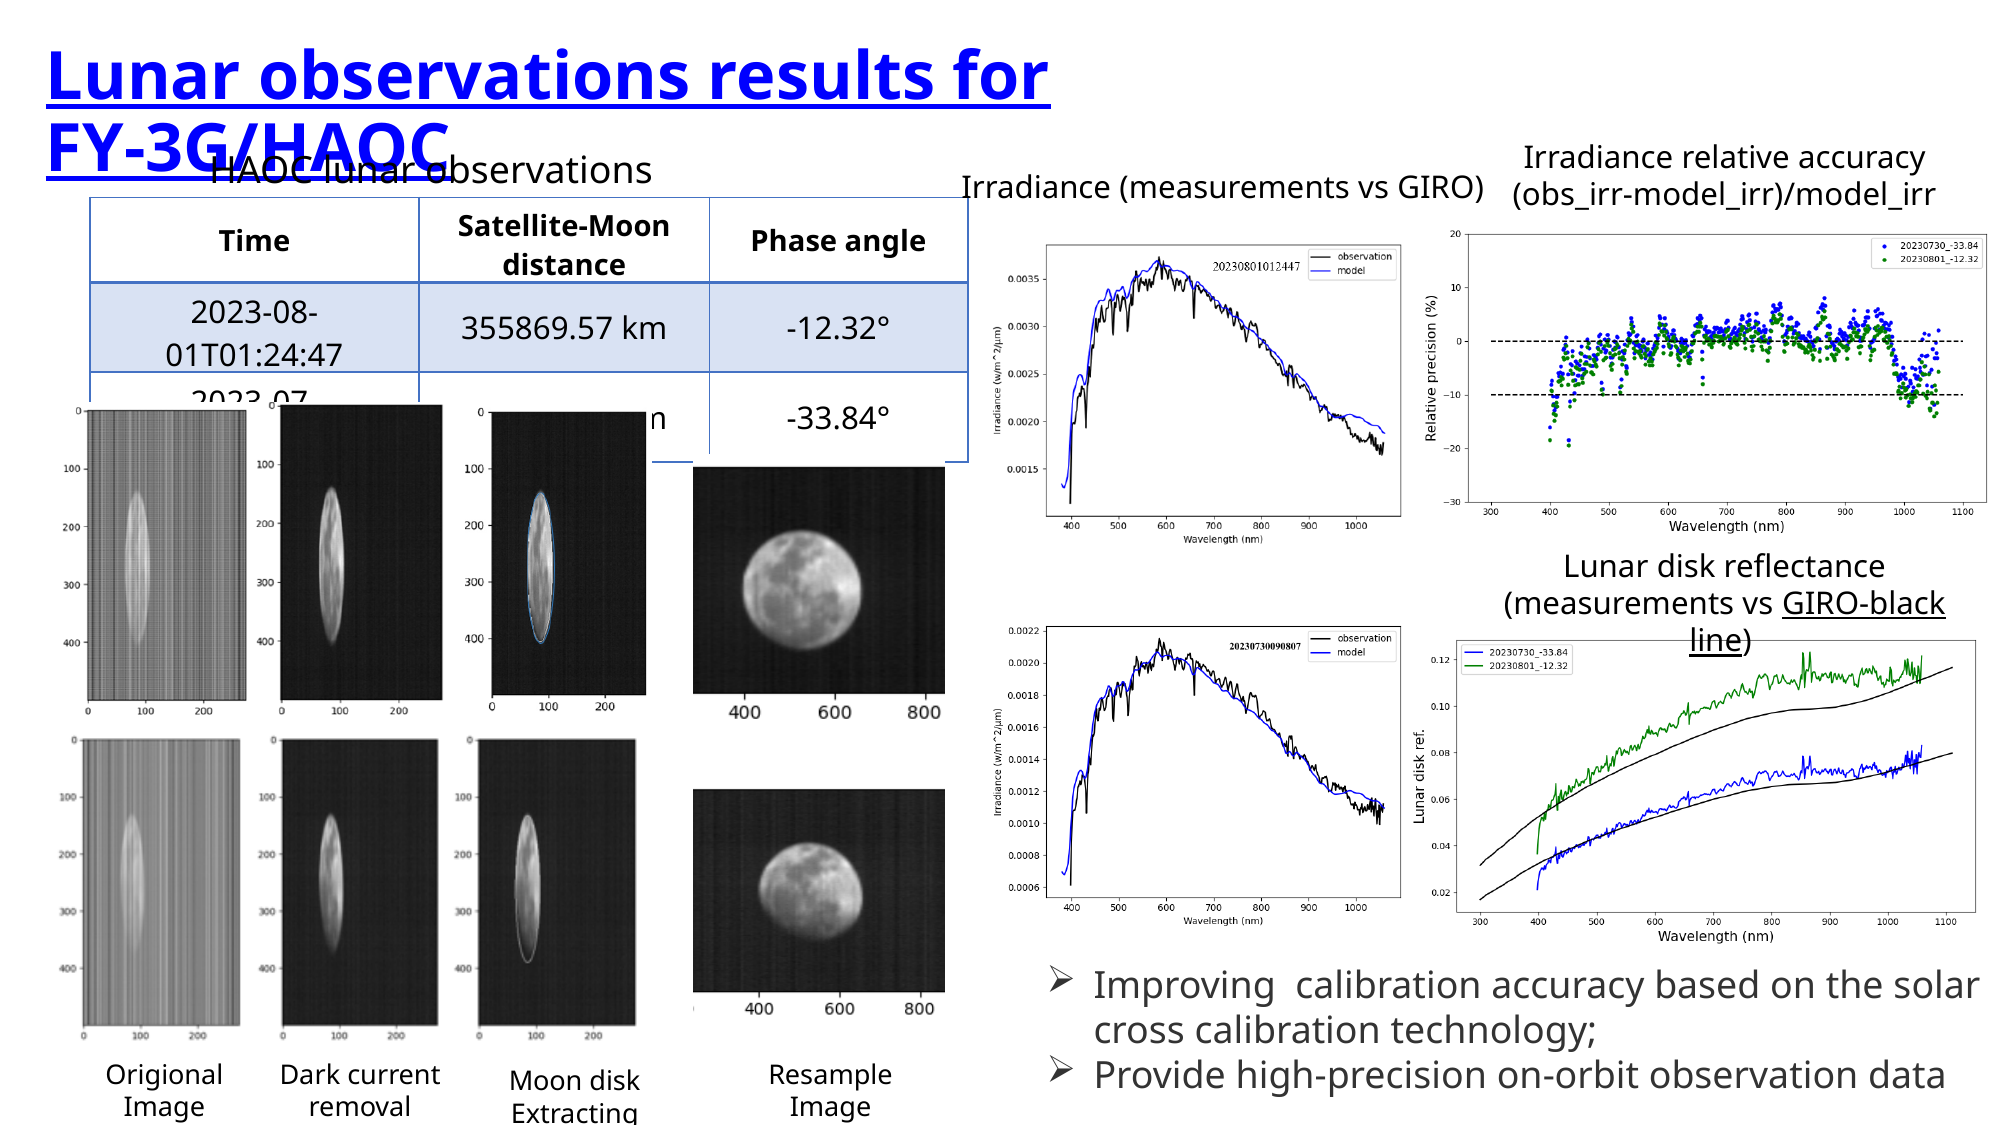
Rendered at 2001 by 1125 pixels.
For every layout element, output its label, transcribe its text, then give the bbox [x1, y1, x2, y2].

table_cell 355869.57 km [420, 284, 709, 371]
picture [984, 616, 1985, 953]
text_box Moon disk Extracting [485, 1056, 664, 1125]
picture [1416, 220, 1996, 543]
picture [985, 234, 1411, 551]
table_cell 2023-07-30T09:08:07 [91, 373, 418, 402]
table_header Phase angle [710, 198, 967, 281]
text_box Irradiance relative accuracy (obs_irr-model_irr)/model_irr (%) [1476, 129, 1974, 220]
picture [60, 402, 652, 720]
text_box Irradiance (measurements vs GIRO) [944, 159, 1476, 213]
text_box Dark current removal [262, 1050, 459, 1125]
table_cell -12.32° [710, 284, 967, 371]
table_cell 2023-08-01T01:24:47 [91, 284, 418, 371]
text_box Resample Image [741, 1049, 920, 1125]
table_header Time [91, 198, 418, 281]
text_box Origional Image [66, 1050, 262, 1125]
picture [693, 454, 945, 736]
text_box HAOC lunar observations [131, 138, 731, 199]
table_cell -33.84° [710, 373, 967, 461]
table_cell 370240.43 km [420, 373, 709, 461]
table_header Satellite-Moon distance [420, 199, 709, 281]
text_box Lunar disk reflectance (measurements vs GIRO-black line) [1466, 543, 1984, 630]
picture [50, 726, 648, 1050]
picture [693, 767, 945, 1044]
text_box Improving calibration accuracy based on the solar cross calibration technology; Provide high-precision on-orbit observation data [1031, 954, 2000, 1104]
text_box Lunar observations results for FY-3G/HAOC [30, 34, 1458, 193]
